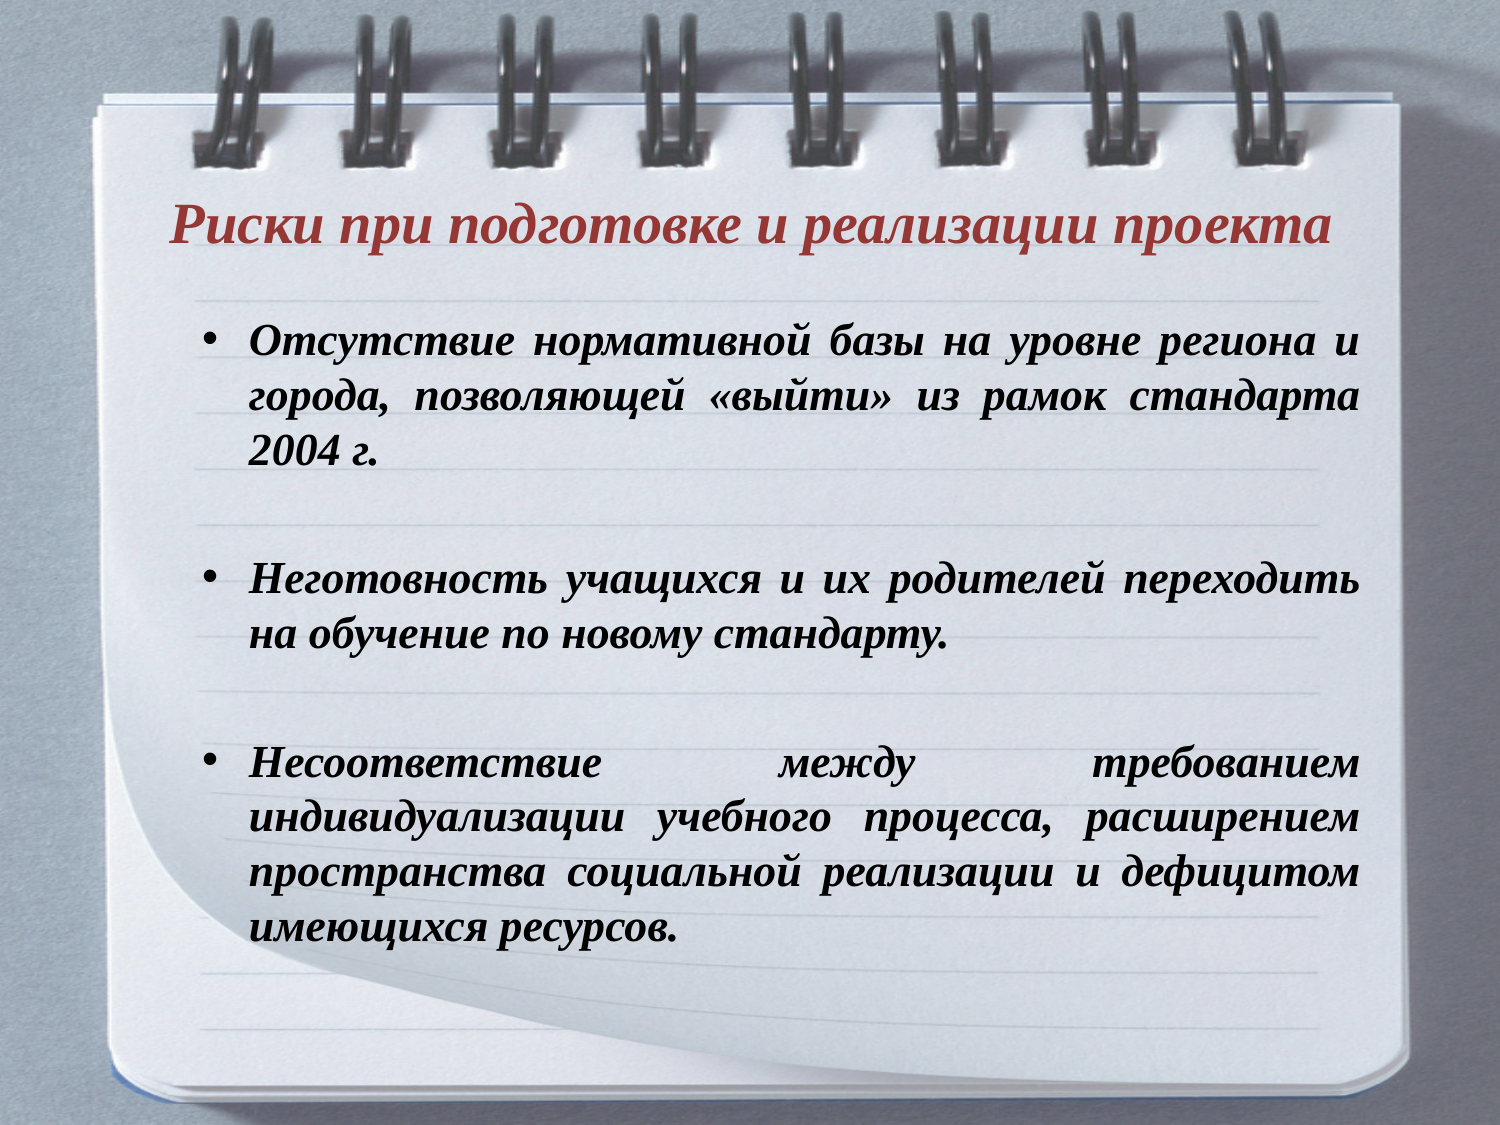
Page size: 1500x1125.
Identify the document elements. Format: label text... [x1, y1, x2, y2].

list Отсутствие нормативной базы на уровне региона и города, позволяющей «выйти» из рамок стандарта 2004 г. Неготовность учащихся и их родителей переходить на обучение по новому стандарту. Несоответствие между требованием индивидуализации учебного процесса, расширением пространства социальной реализации и дефицитом имеющихся ресурсов. [112, 302, 1376, 1046]
title Риски при подготовке и реализации проекта [76, 172, 1427, 268]
